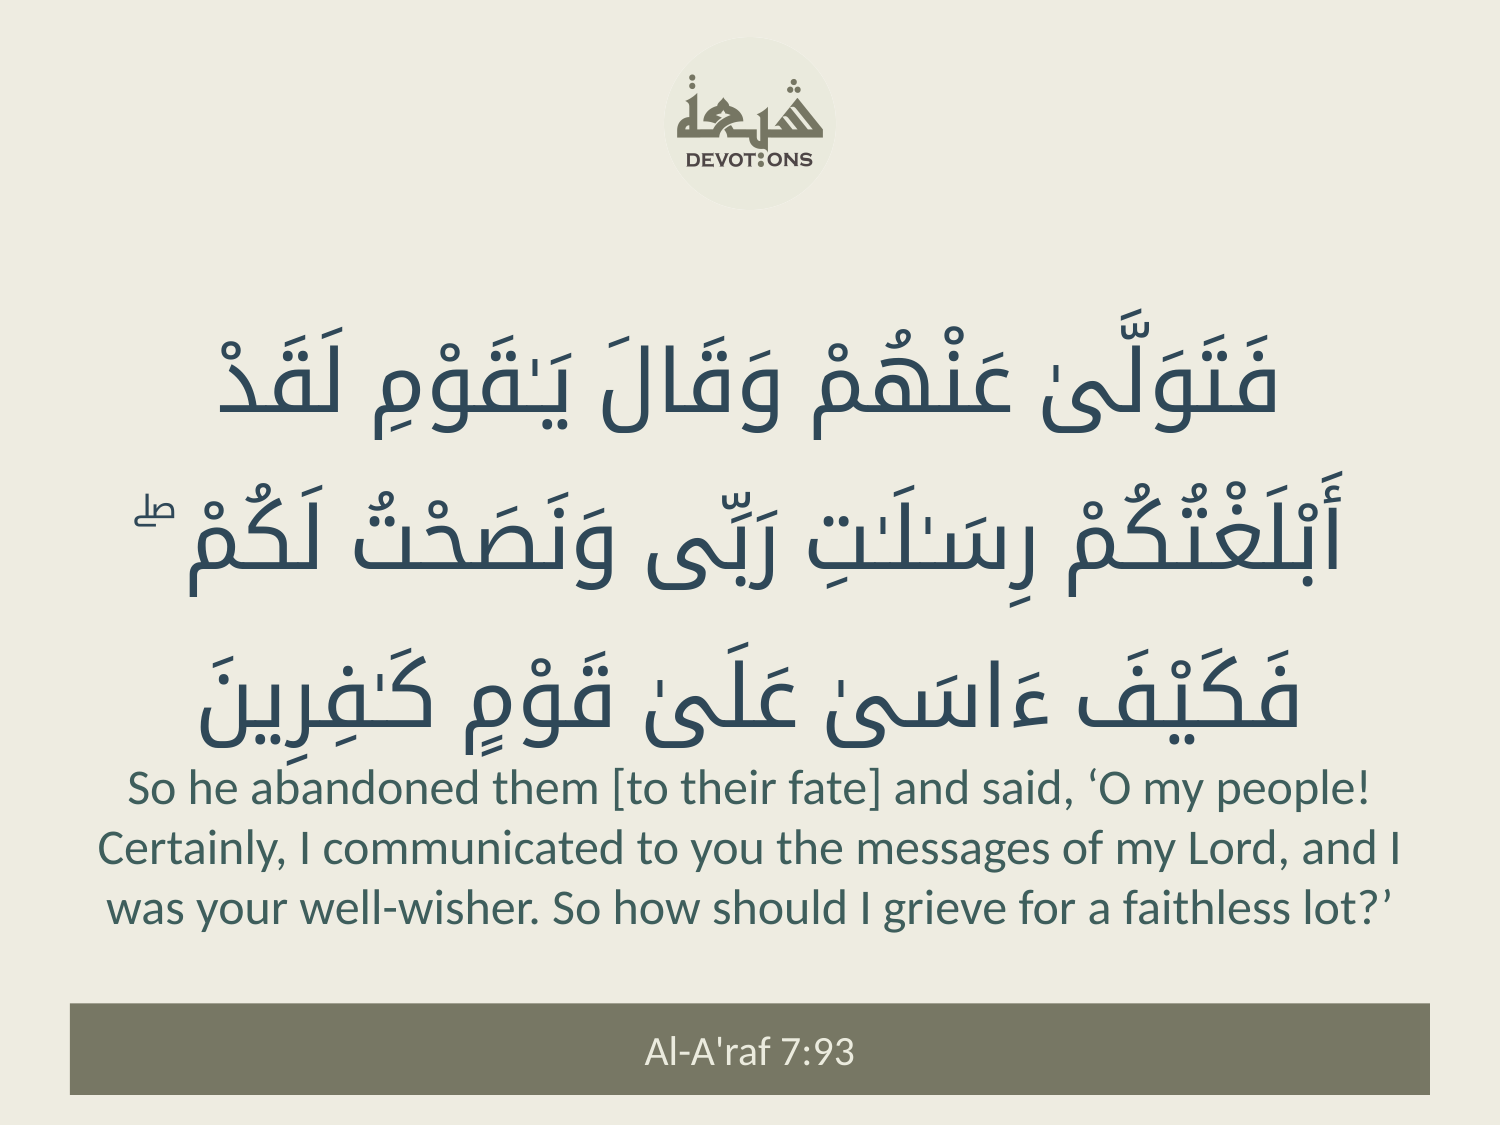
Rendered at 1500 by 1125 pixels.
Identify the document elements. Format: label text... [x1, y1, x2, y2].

list فَتَوَلَّىٰ عَنْهُمْ وَقَالَ يَـٰقَوْمِ لَقَدْ أَبْلَغْتُكُمْ رِسَـٰلَـٰتِ رَبِّى وَنَصَحْتُ لَكُمْ ۖ فَكَيْفَ ءَاسَىٰ عَلَىٰ قَوْمٍ كَـٰفِرِينَ So he abandoned them [to their fate] and said, ‘O my people! Certainly, I communicated to you the messages of my Lord, and I was your well-wisher. So how should I grieve for a faithless lot?’ [69, 203, 1430, 1003]
list Al-A'raf 7:93 [69, 1003, 1430, 1095]
picture [656, 29, 844, 203]
